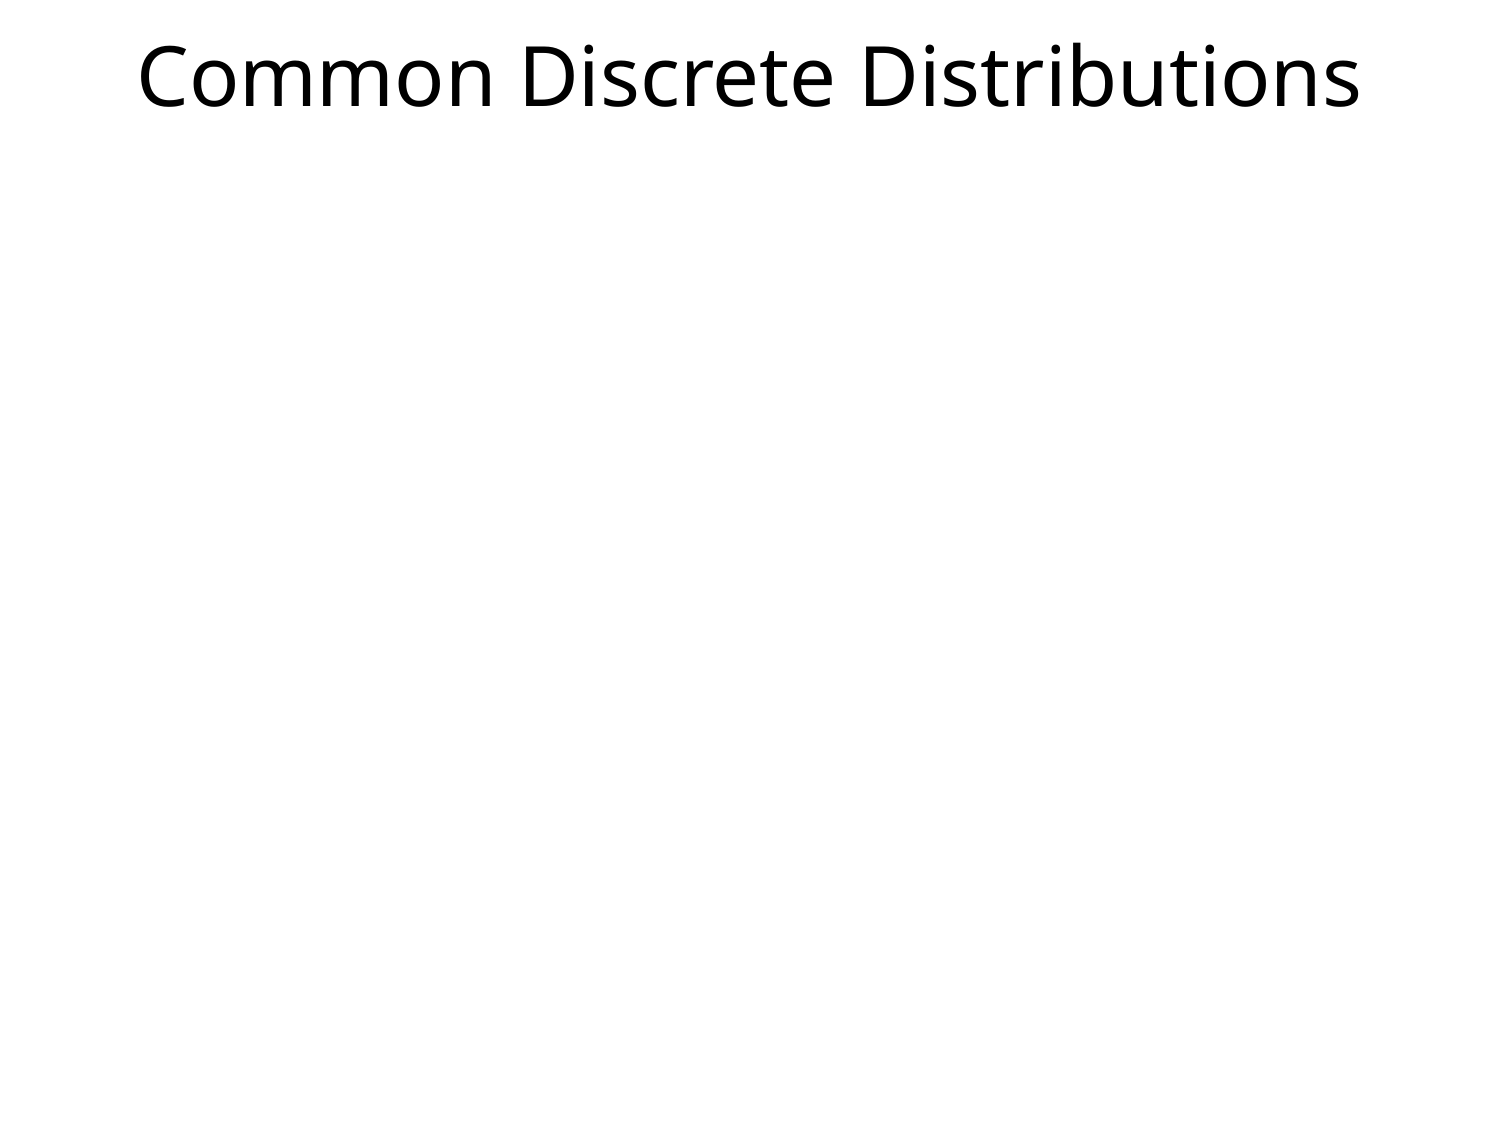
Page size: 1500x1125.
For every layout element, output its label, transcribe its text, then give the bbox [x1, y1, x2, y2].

title Common Discrete Distributions [0, 12, 1500, 134]
